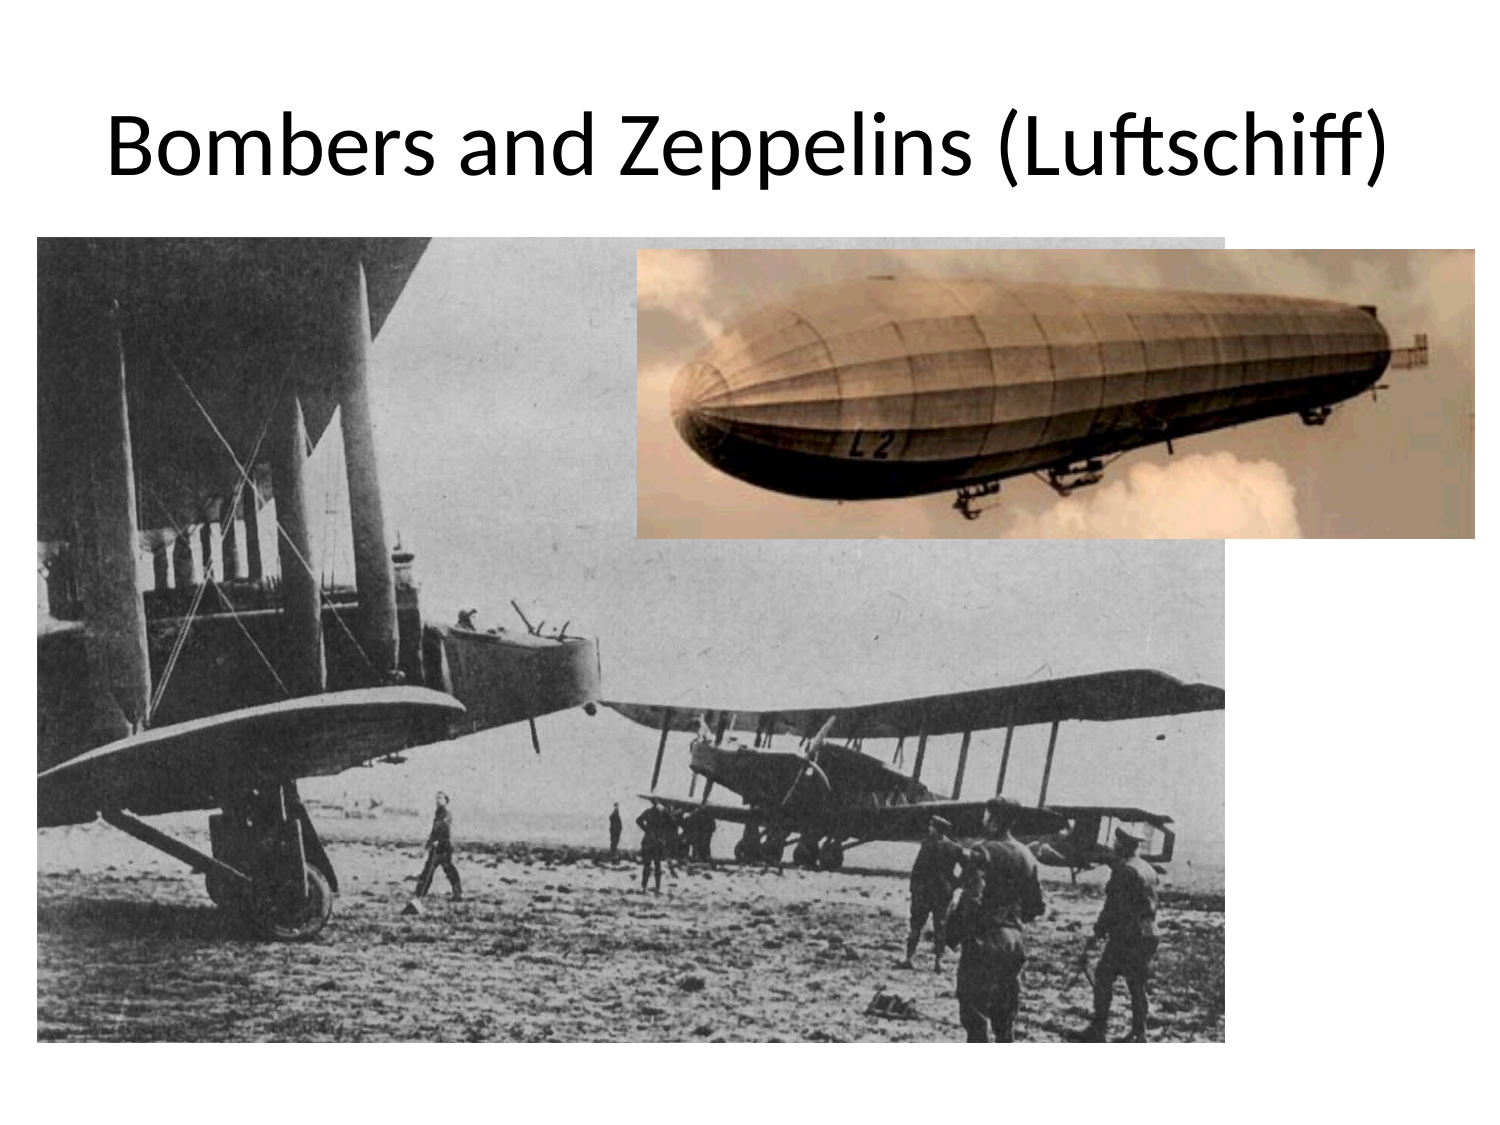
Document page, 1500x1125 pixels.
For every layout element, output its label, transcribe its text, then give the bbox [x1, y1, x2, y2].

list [37, 237, 1226, 1044]
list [637, 249, 1476, 540]
title Bombers and Zeppelins (Luftschiff) [75, 45, 1425, 233]
